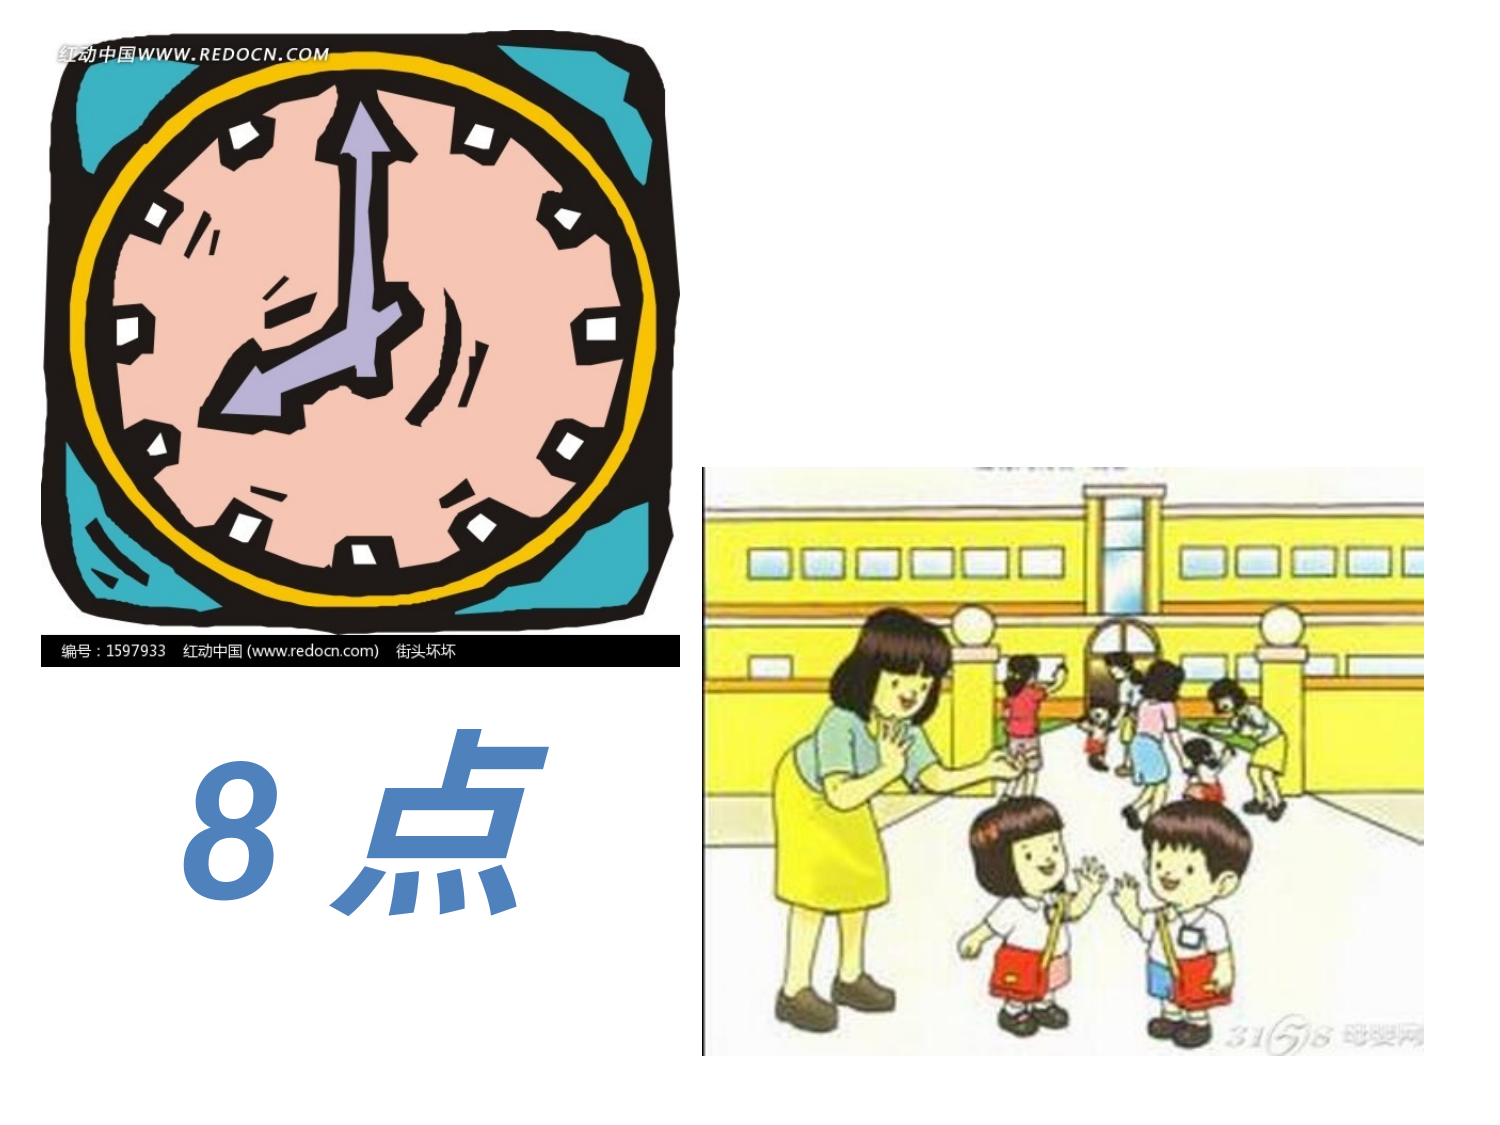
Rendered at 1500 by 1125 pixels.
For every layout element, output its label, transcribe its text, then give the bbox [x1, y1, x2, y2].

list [41, 30, 680, 667]
picture [702, 467, 1424, 1056]
text_box 8点 [160, 692, 541, 948]
